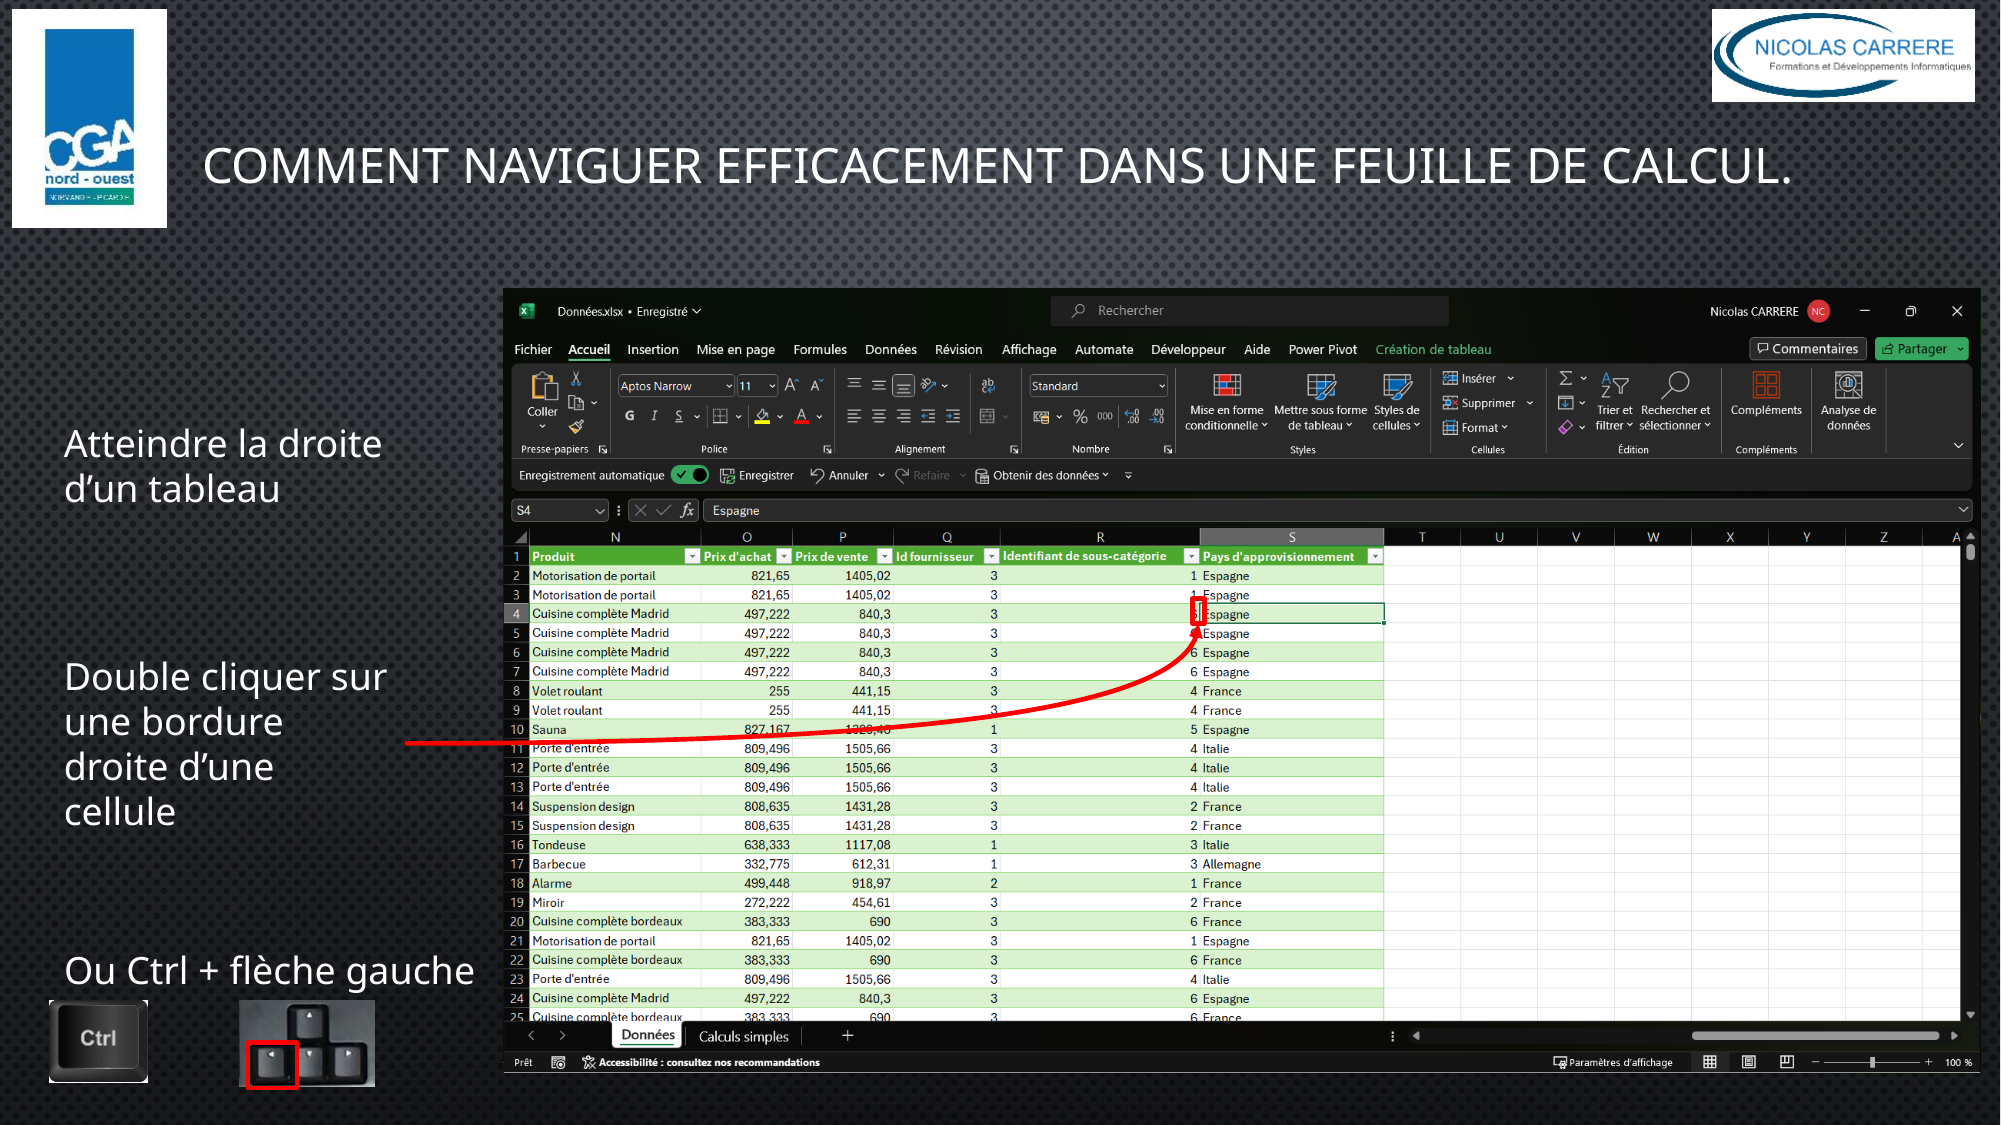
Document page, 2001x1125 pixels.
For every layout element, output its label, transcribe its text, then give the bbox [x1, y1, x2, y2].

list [503, 287, 1981, 1073]
picture [48, 1000, 148, 1083]
title Comment naviguer efficacement dans une feuille de calcul. [187, 99, 1813, 228]
picture [1712, 9, 1975, 102]
text_box Ou Ctrl + flèche gauche [49, 939, 501, 1000]
picture [12, 9, 167, 228]
picture [239, 1000, 375, 1087]
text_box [406, 623, 1199, 745]
text_box Atteindre la droite d’un tableau [48, 412, 440, 518]
text_box Double cliquer sur une bordure droite d’une cellule [49, 646, 407, 841]
